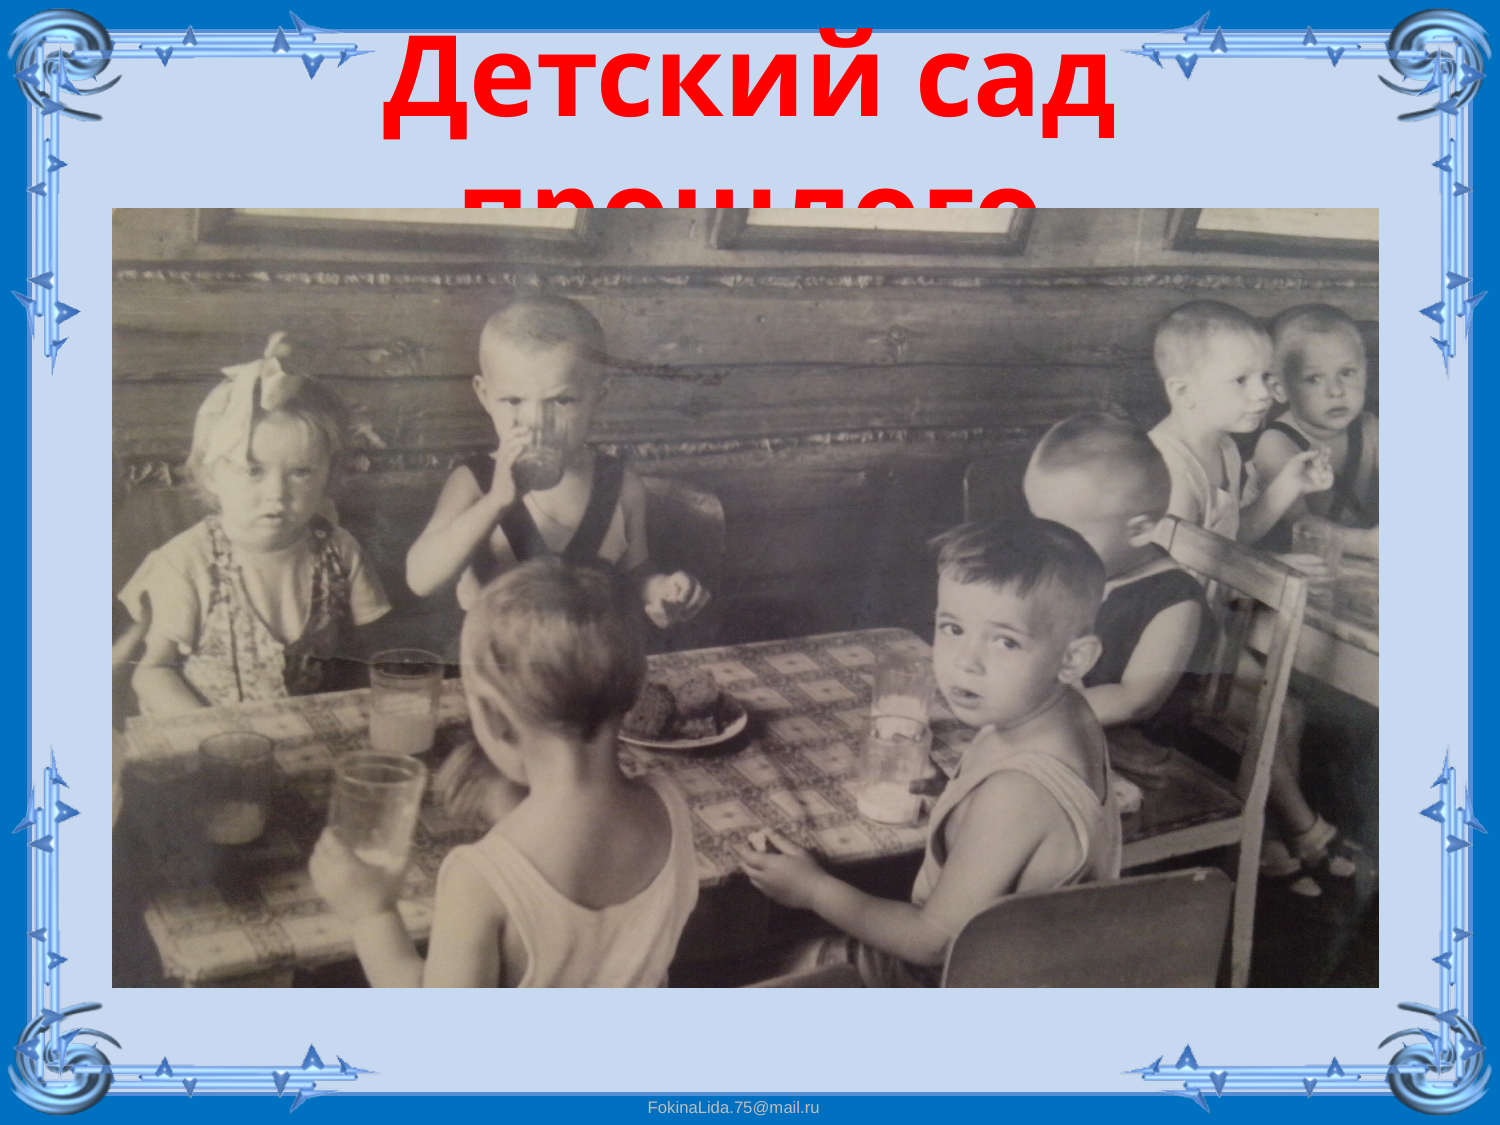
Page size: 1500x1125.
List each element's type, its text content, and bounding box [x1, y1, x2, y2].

picture [0, 0, 1500, 1125]
title Детский сад прошлого [74, 44, 1426, 233]
